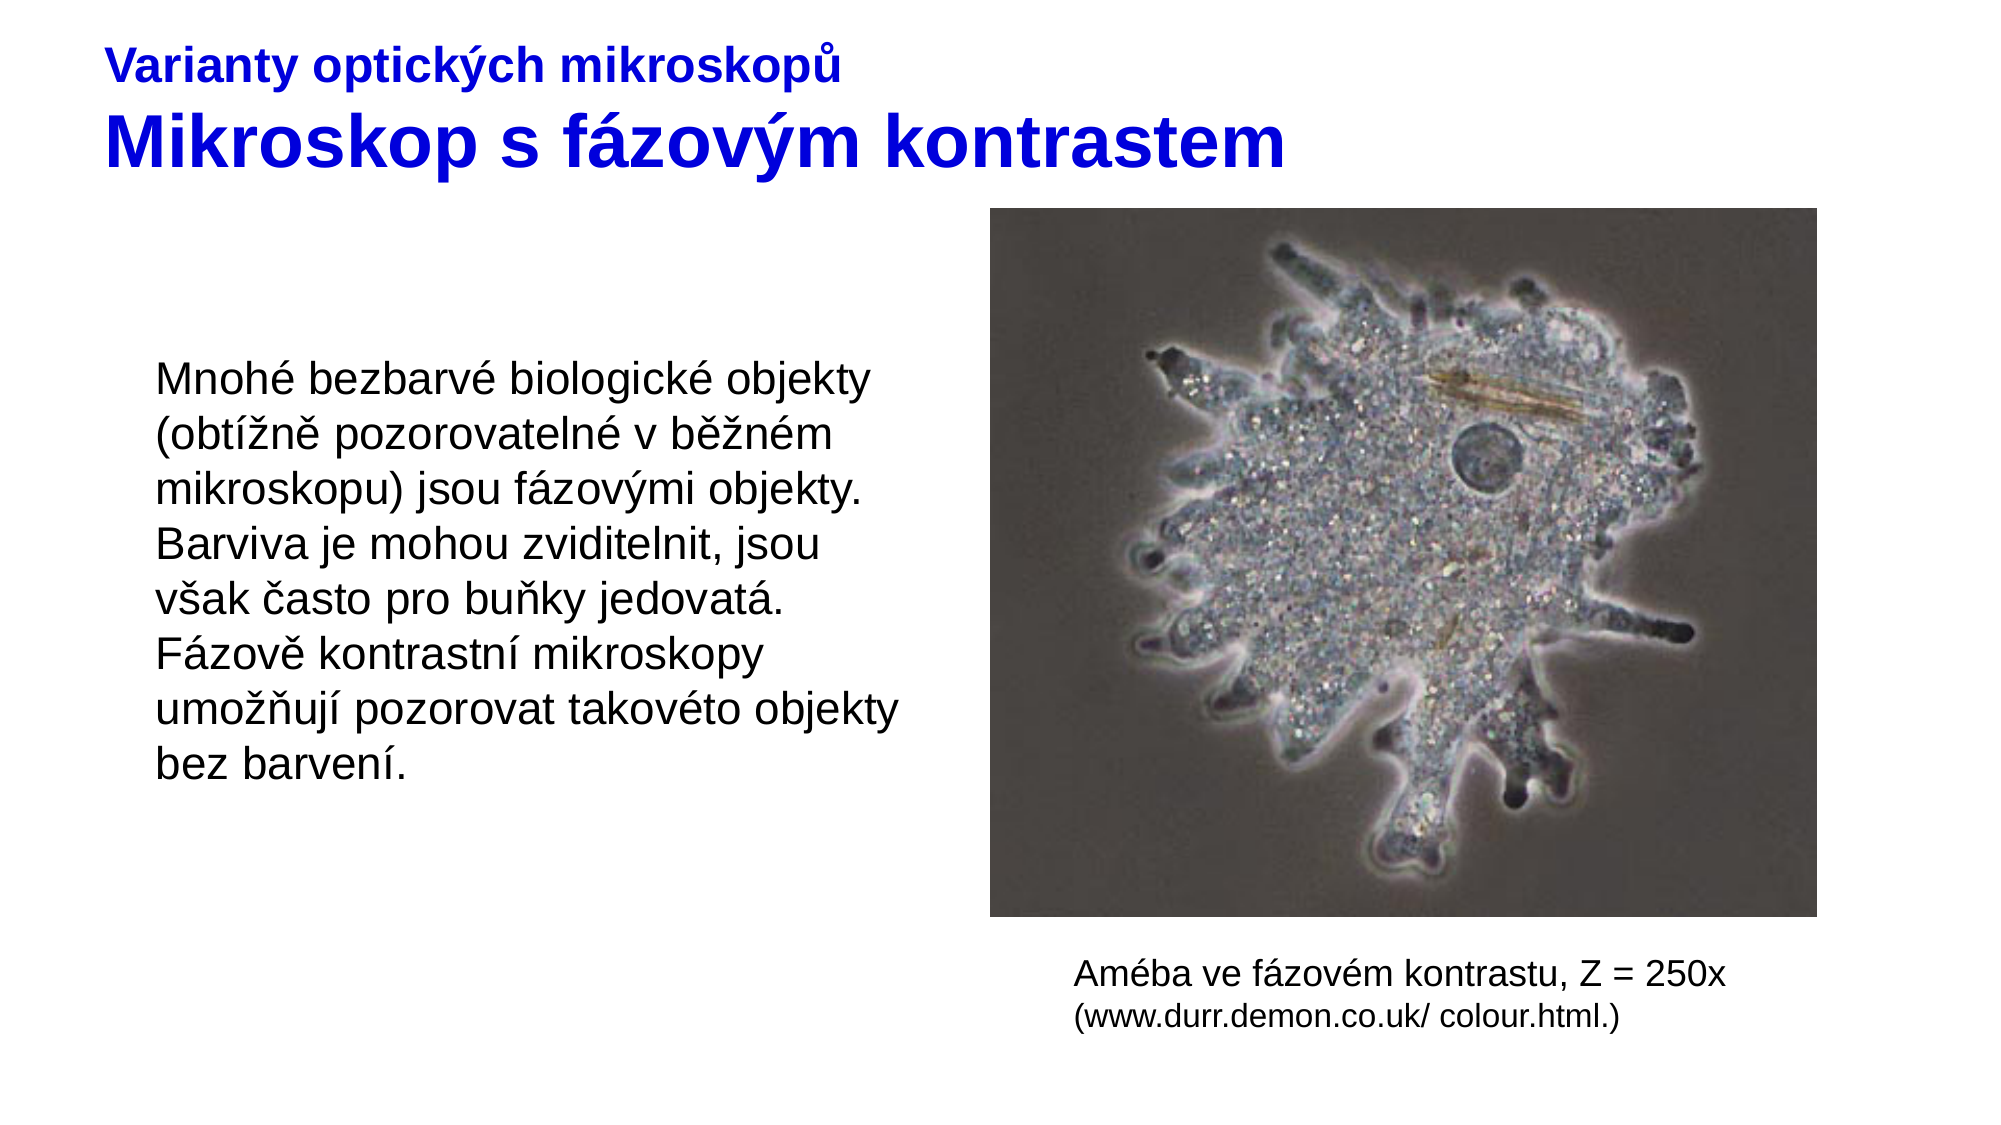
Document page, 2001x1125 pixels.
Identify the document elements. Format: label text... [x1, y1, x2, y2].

picture [989, 208, 1818, 917]
text_box Améba ve fázovém kontrastu, Z = 250x (www.durr.demon.co.uk/ colour.html.) [1058, 941, 1851, 1042]
text_box Mnohé bezbarvé biologické objekty (obtížně pozorovatelné v běžném mikroskopu) jsou fázovými objekty. Barviva je mohou zviditelnit, jsou však často pro buňky jedovatá. Fázově kontrastní mikroskopy umožňují pozorovat takovéto objekty bez barvení. [140, 340, 923, 797]
title Varianty optických mikroskopů Mikroskop s fázovým kontrastem [104, 32, 1455, 220]
